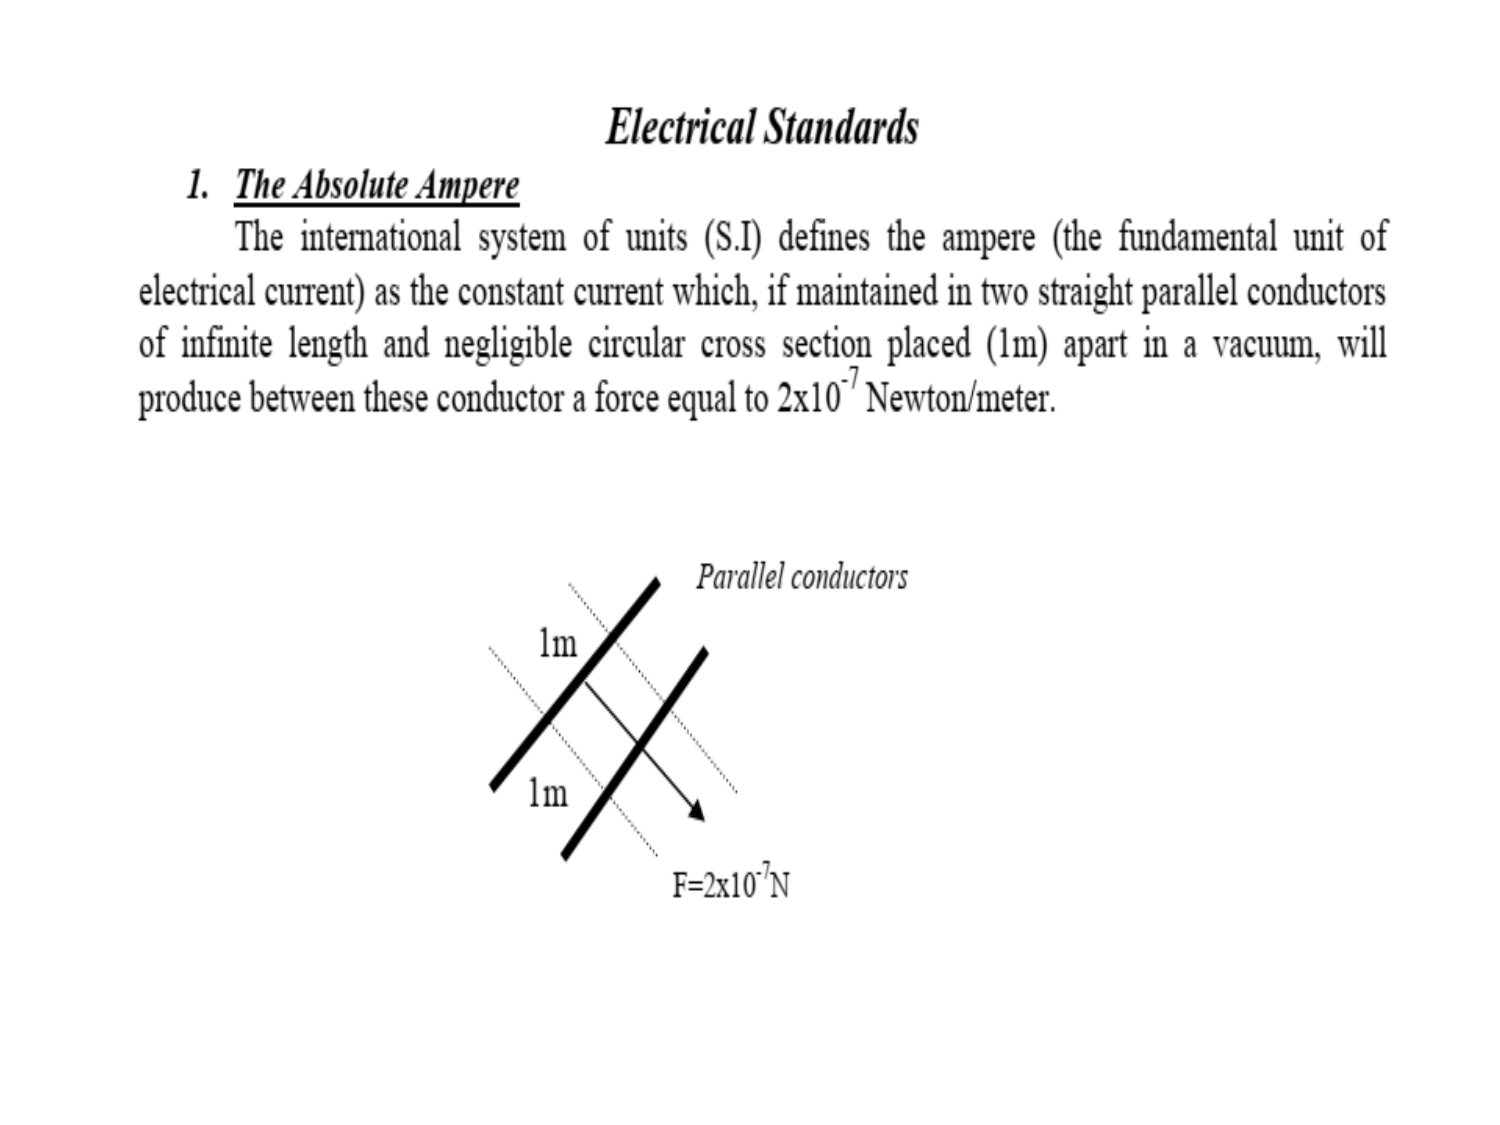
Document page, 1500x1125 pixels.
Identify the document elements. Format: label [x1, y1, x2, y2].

picture [98, 99, 1402, 976]
